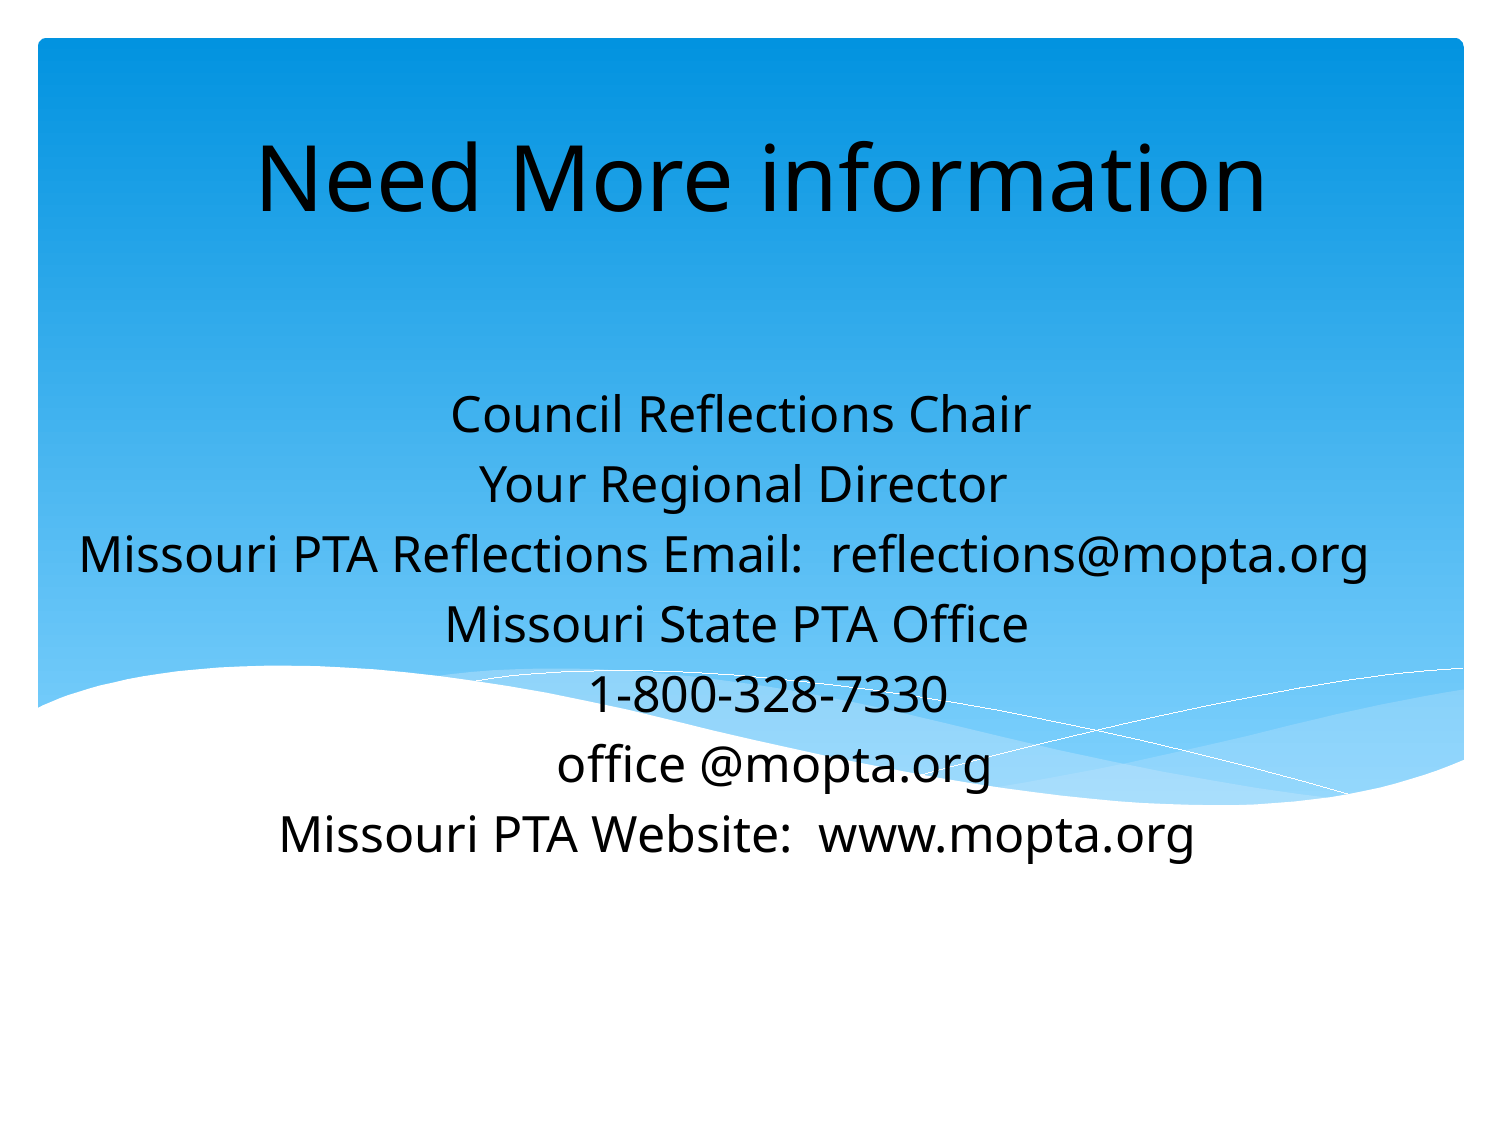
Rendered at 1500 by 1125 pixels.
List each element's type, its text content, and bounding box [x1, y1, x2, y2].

list Council Reflections Chair Your Regional Director Missouri PTA Reflections Email: reflections@mopta.org Missouri State PTA Office 1-800-328-7330 office @mopta.org Missouri PTA Website: www.mopta.org [37, 375, 1438, 925]
title Need More information [125, 112, 1400, 263]
